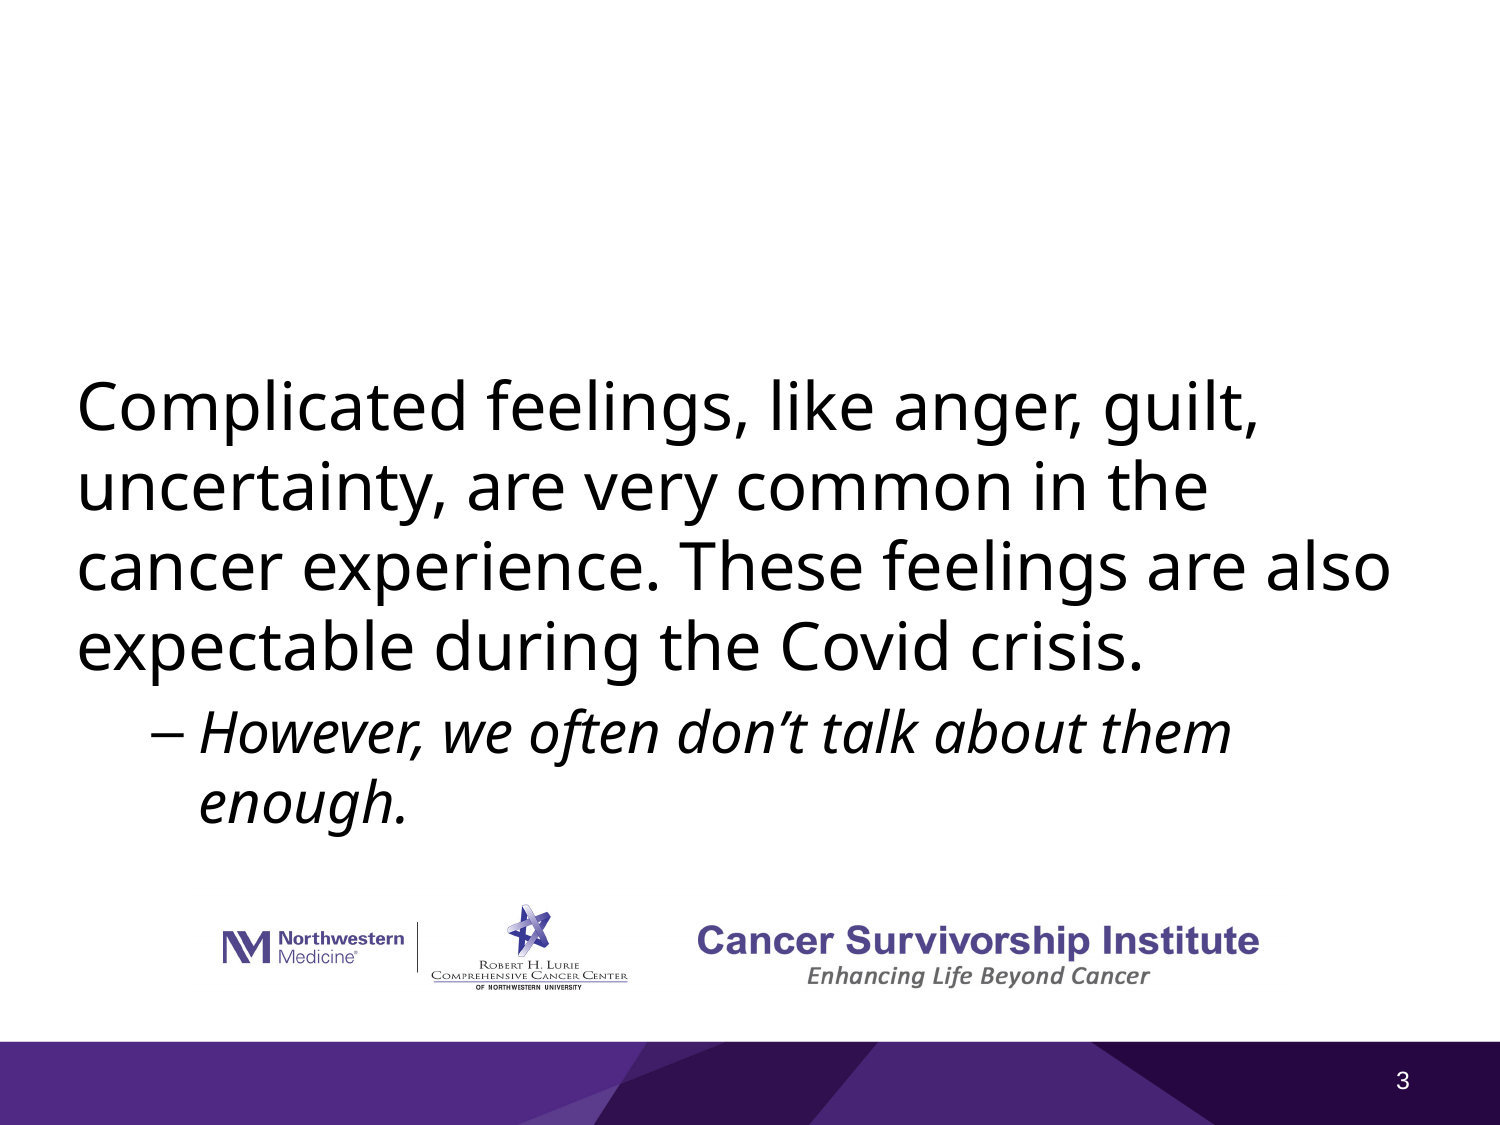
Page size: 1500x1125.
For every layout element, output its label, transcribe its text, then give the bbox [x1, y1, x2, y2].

slide_number 2 [1074, 1042, 1425, 1103]
list Complicated feelings, like anger, guilt, uncertainty, are very common in the cancer experience. These feelings are also expectable during the Covid crisis. However, we often don’t talk about them enough. [61, 262, 1439, 1006]
picture [0, 0, 1500, 1125]
